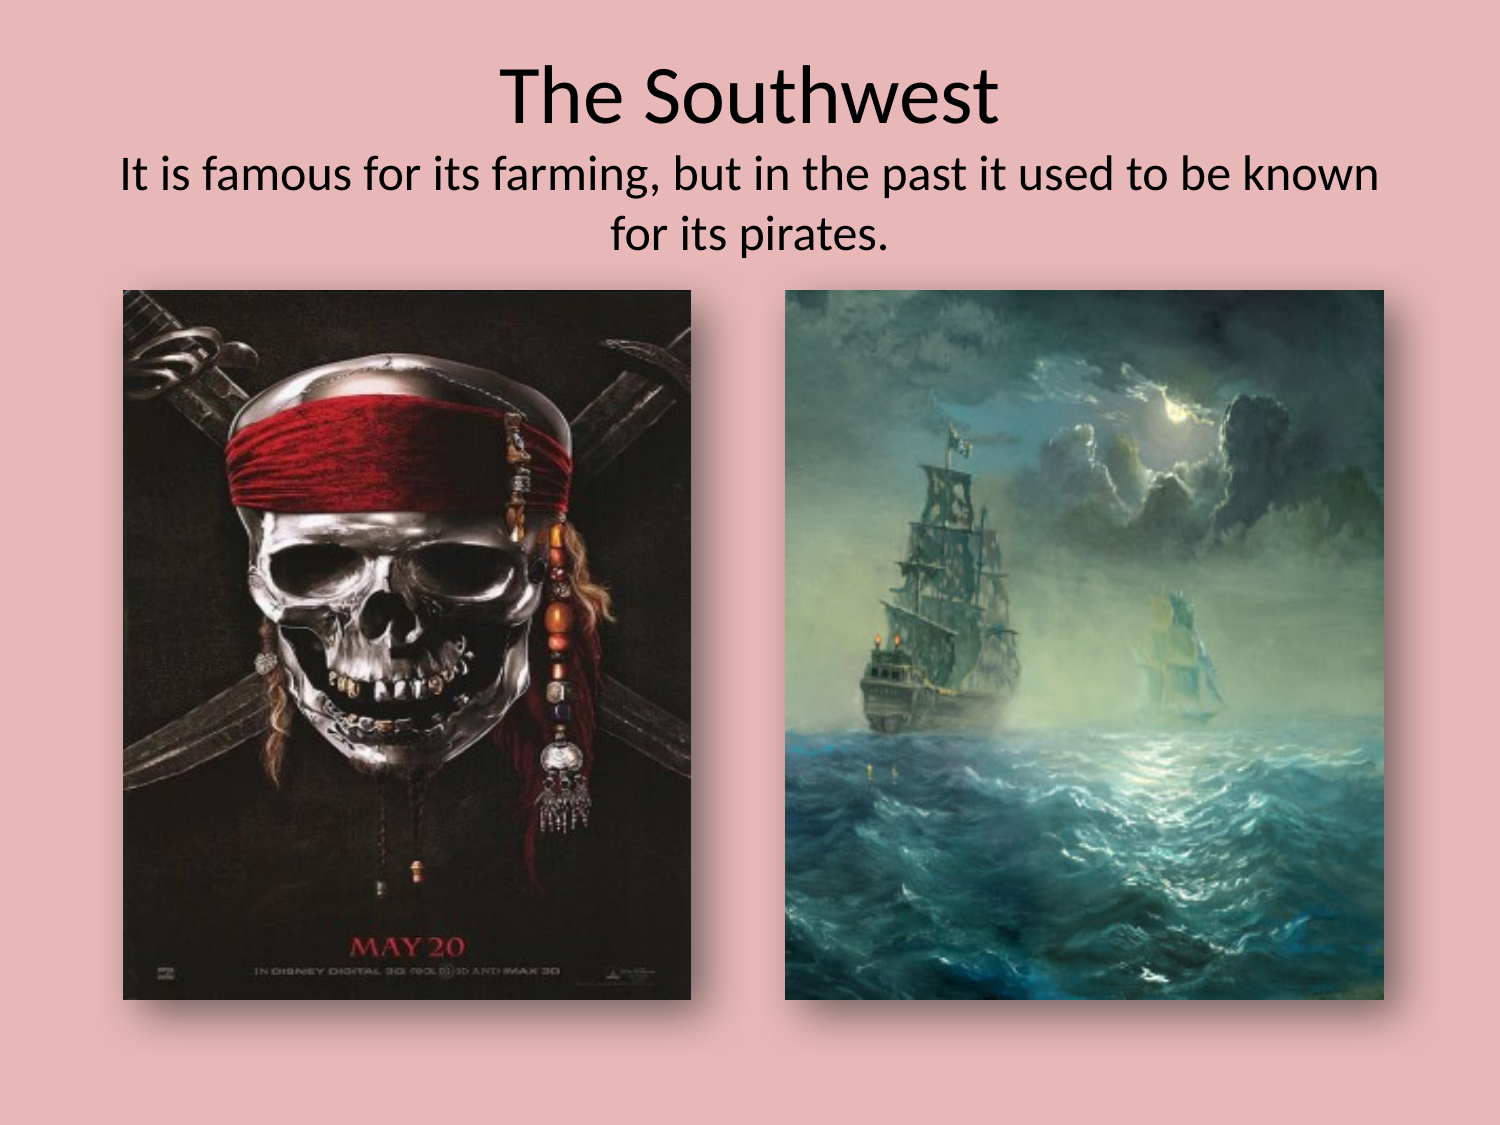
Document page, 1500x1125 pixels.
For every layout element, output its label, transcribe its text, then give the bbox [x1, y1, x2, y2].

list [123, 290, 692, 1000]
title The Southwest It is famous for its farming, but in the past it used to be known for its pirates. [74, 44, 1426, 256]
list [785, 290, 1384, 1000]
